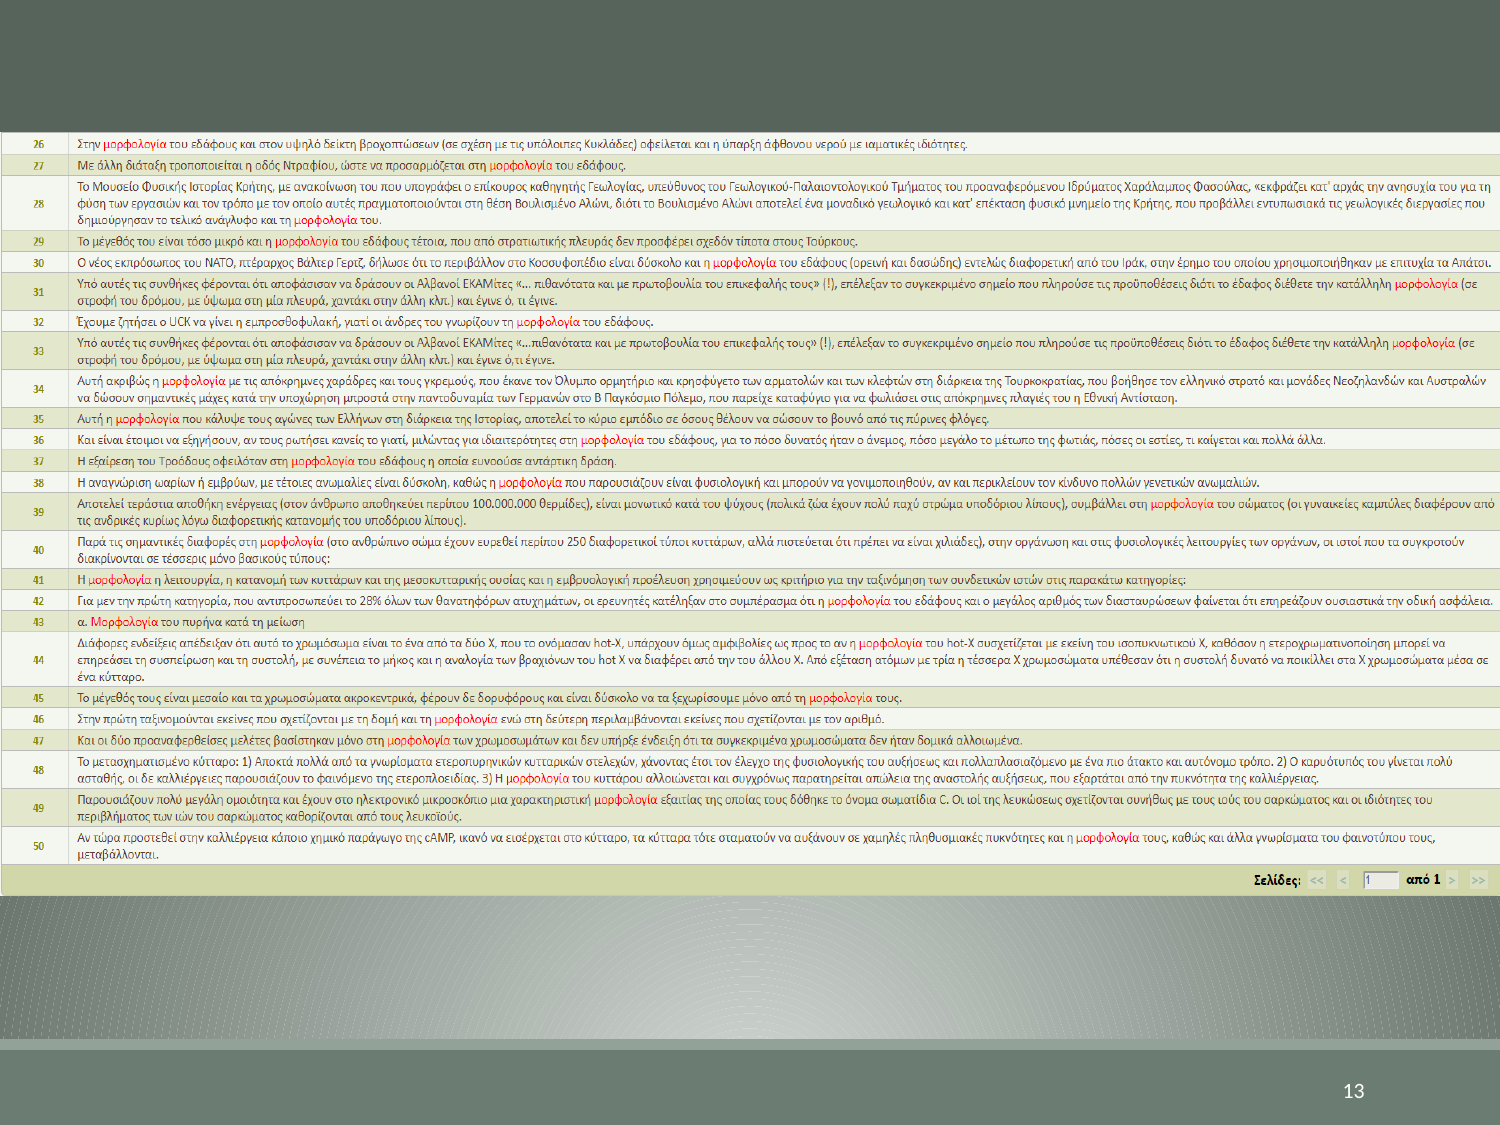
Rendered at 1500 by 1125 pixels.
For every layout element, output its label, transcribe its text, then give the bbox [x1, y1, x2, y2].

slide_number 13 [1218, 1059, 1380, 1120]
picture [0, 132, 1500, 896]
